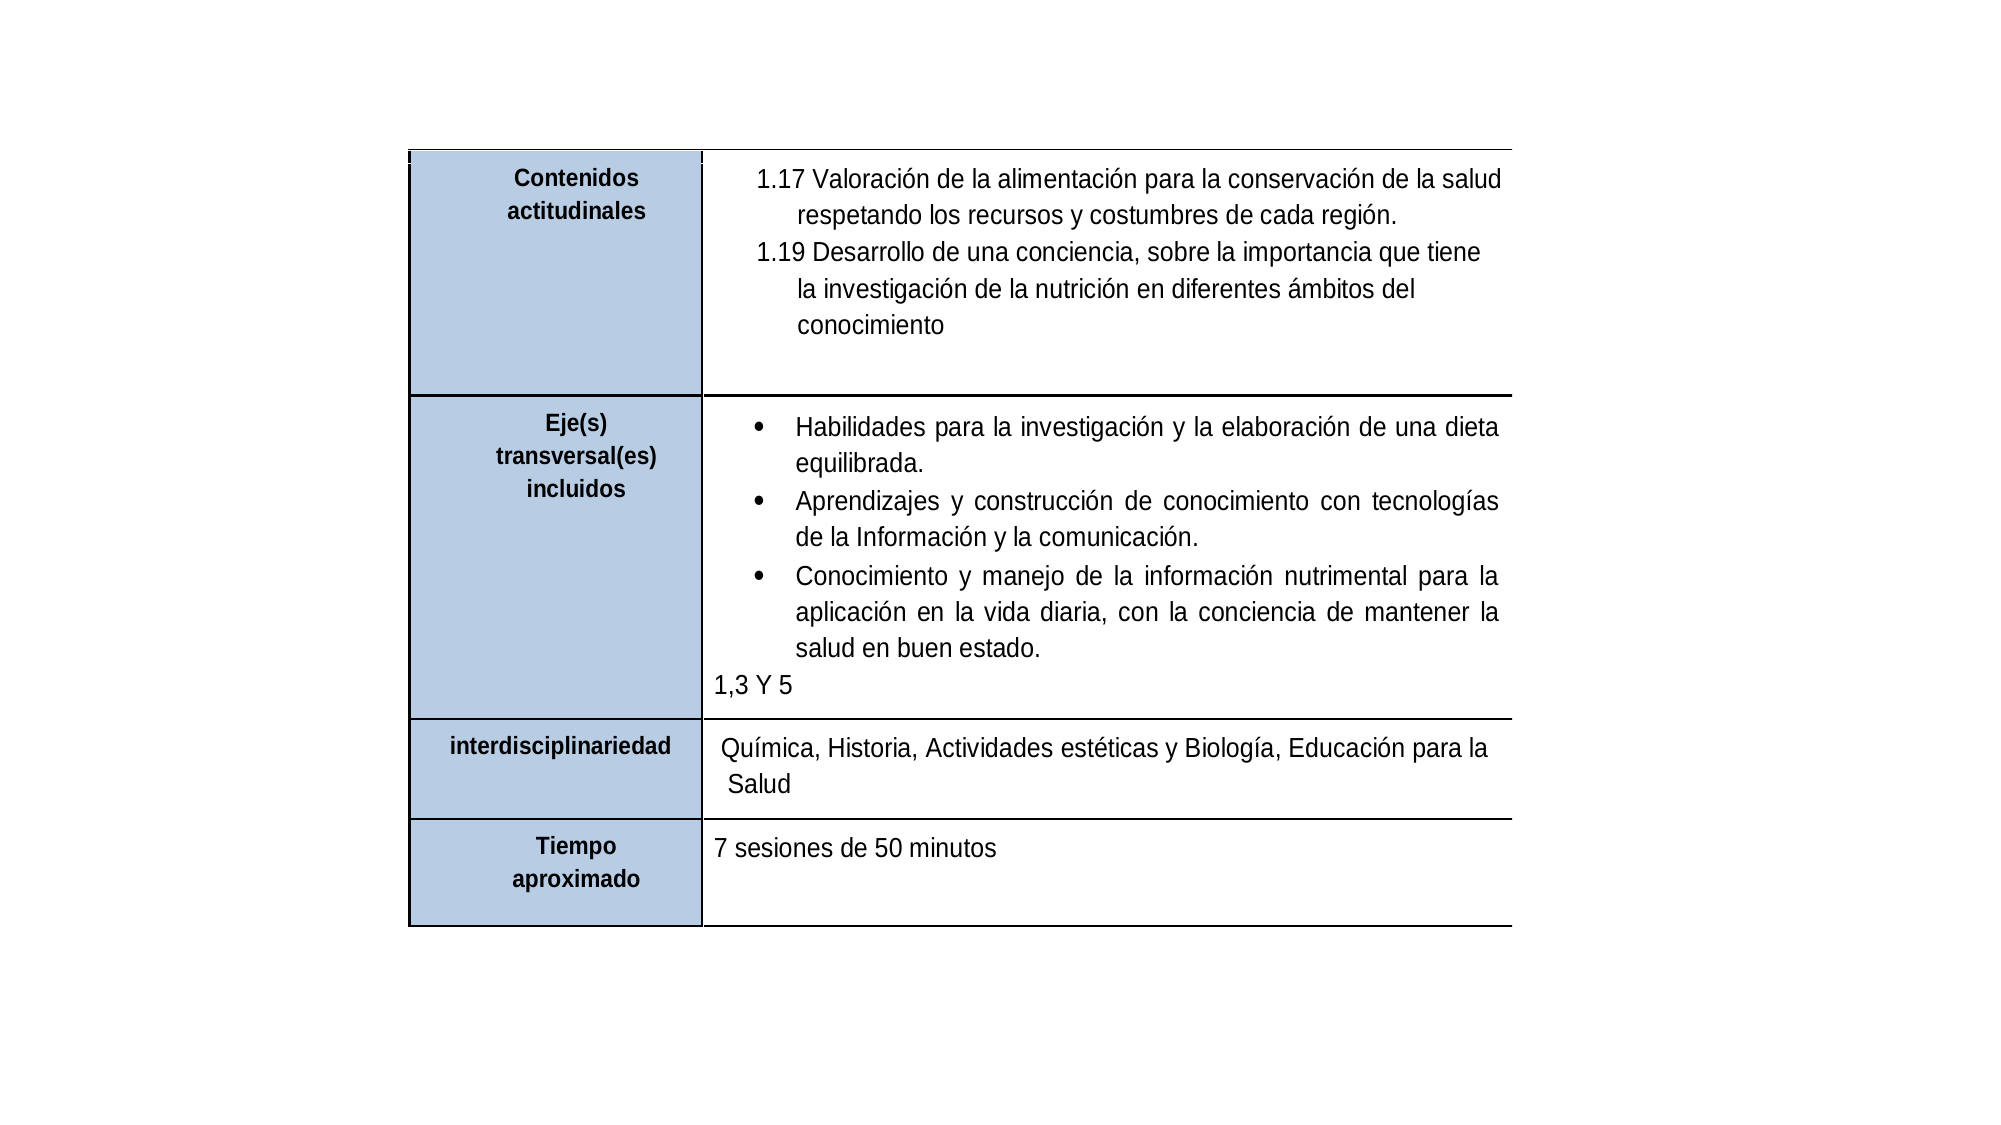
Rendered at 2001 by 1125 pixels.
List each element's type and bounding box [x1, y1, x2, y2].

text_box [397, 148, 1513, 965]
